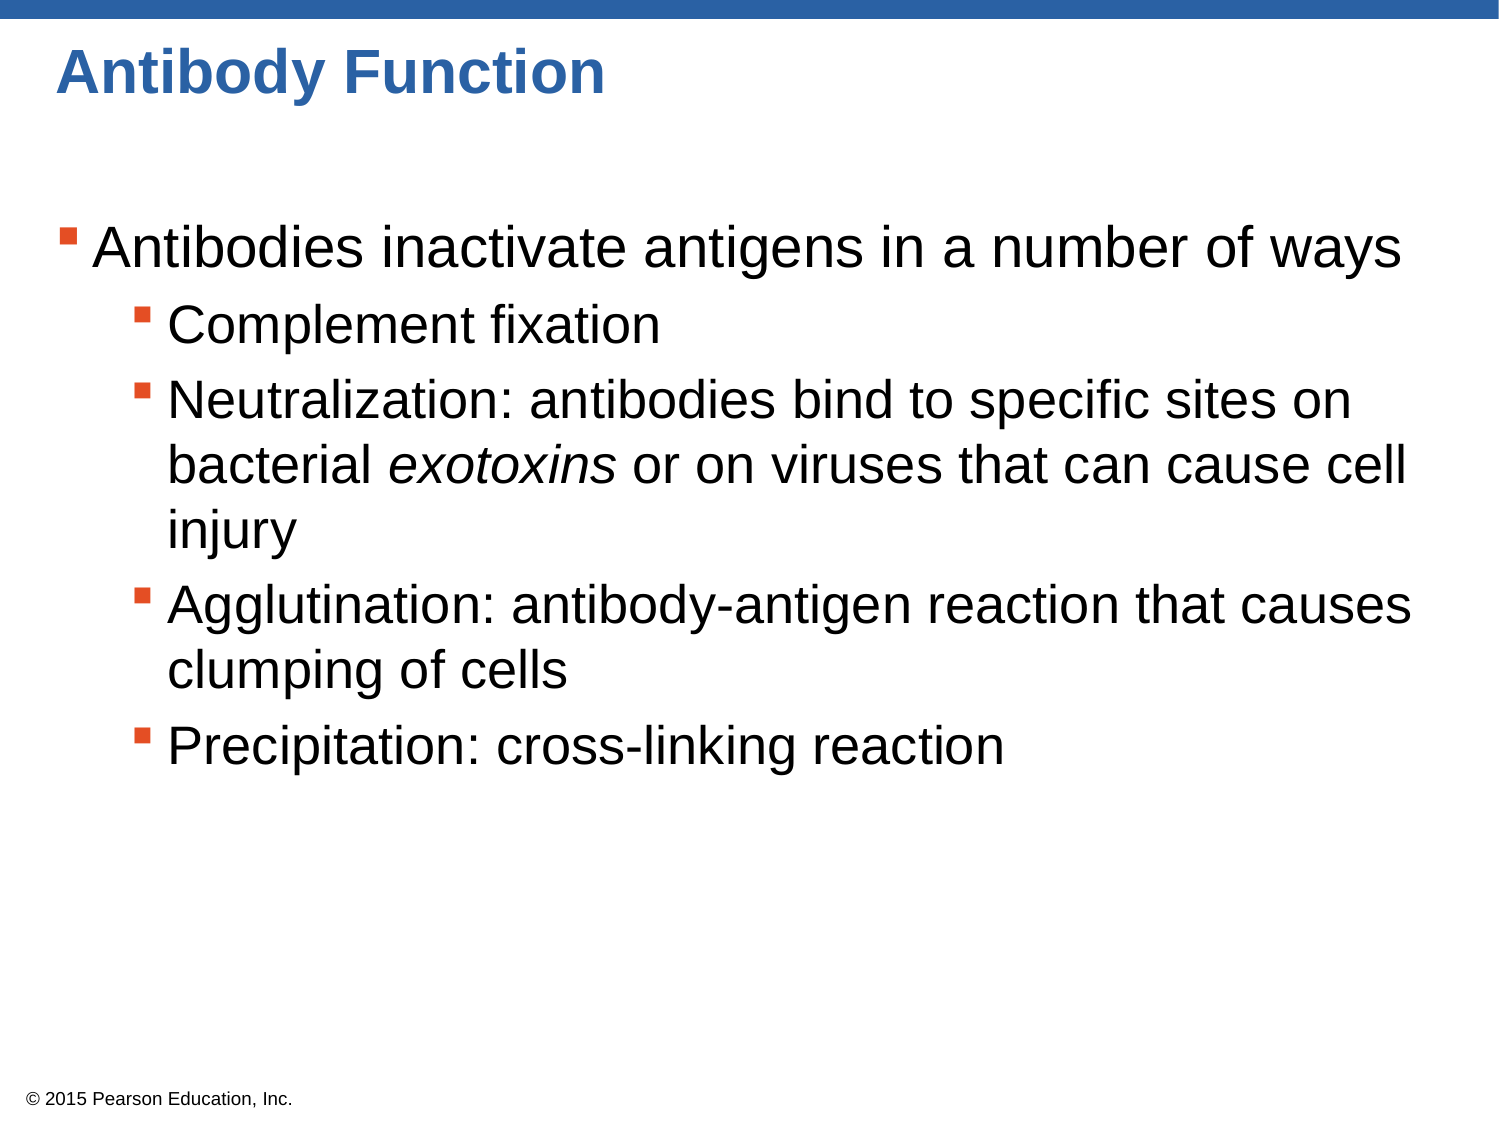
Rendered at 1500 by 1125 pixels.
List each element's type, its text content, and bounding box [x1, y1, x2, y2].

footer © 2015 Pearson Education, Inc. [11, 1077, 518, 1121]
title Antibody Function [40, 31, 1460, 189]
list Antibodies inactivate antigens in a number of ways Complement fixation Neutralization: antibodies bind to specific sites on bacterial exotoxins or on viruses that can cause cell injury Agglutination: antibody-antigen reaction that causes clumping of cells Precipitation: cross-linking reaction [40, 201, 1460, 1060]
